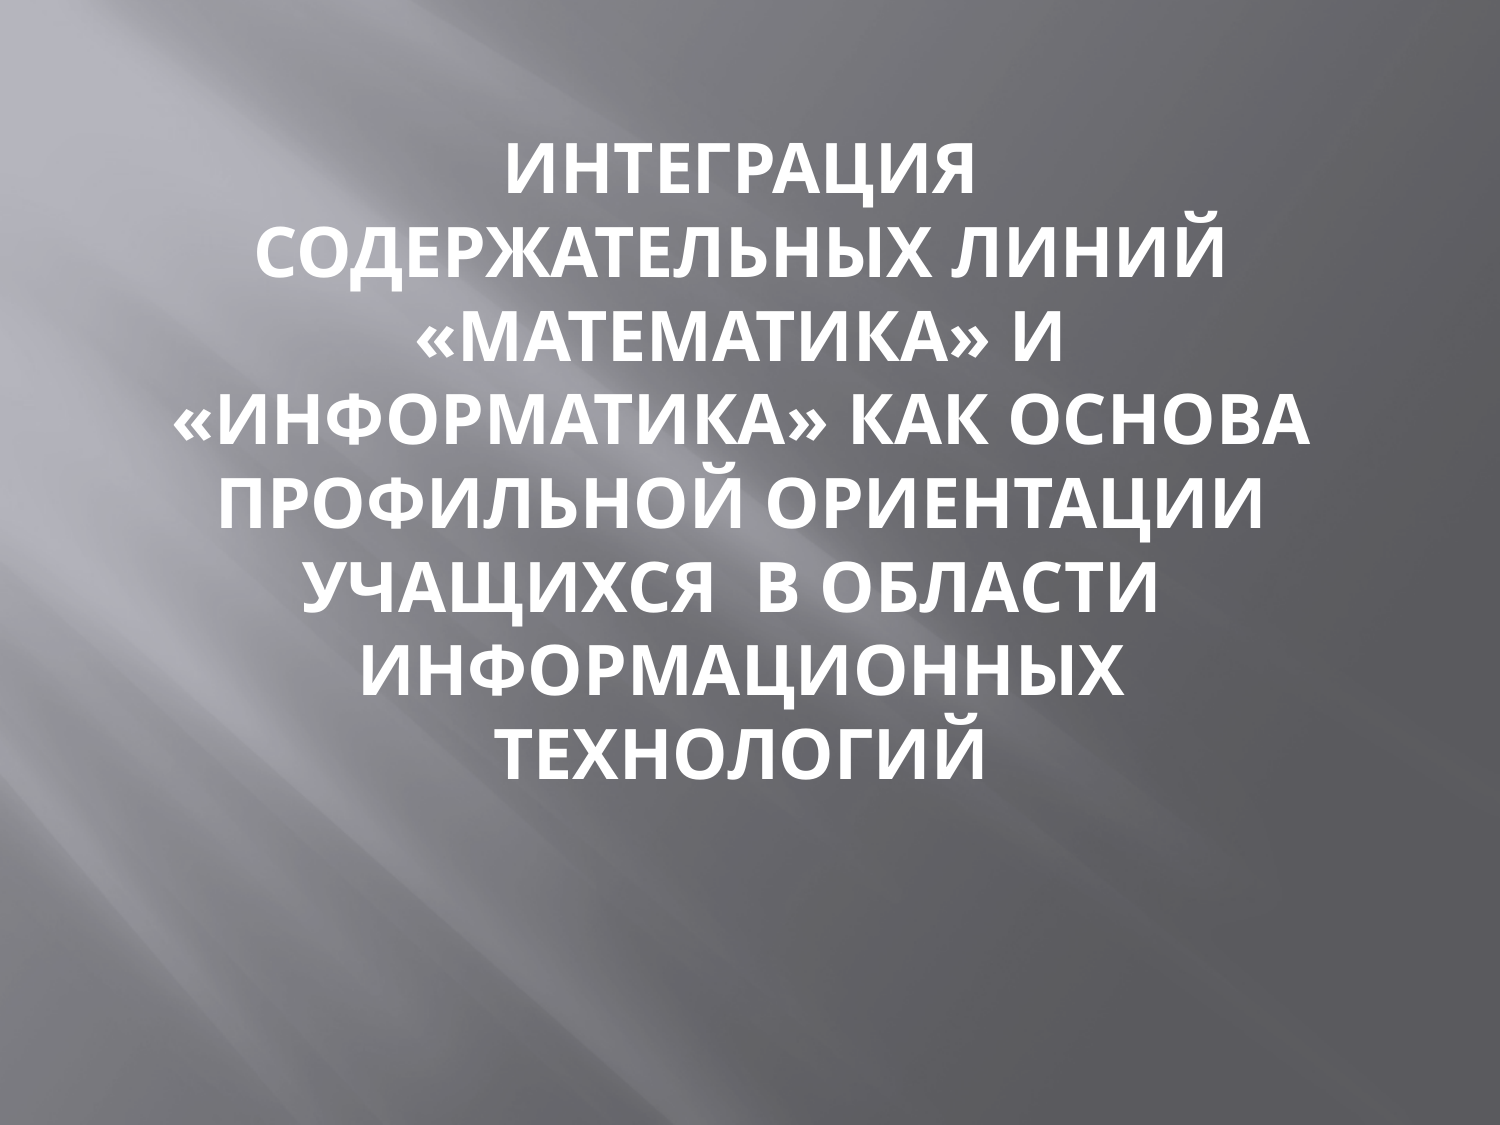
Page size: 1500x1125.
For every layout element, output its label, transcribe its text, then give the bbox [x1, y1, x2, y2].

title ИНТЕГРАЦИЯ СОДЕРЖАТЕЛЬНЫХ ЛИНИЙ «МАТЕМАТИКА» И «ИНФОРМАТИКА» КАК ОСНОВА ПРОФИЛЬНОЙ ОРИЕНТАЦИИ УЧАЩИХСЯ В ОБЛАСТИ ИНФОРМАЦИОННЫХ ТЕХНОЛОГИЙ [159, 113, 1323, 905]
